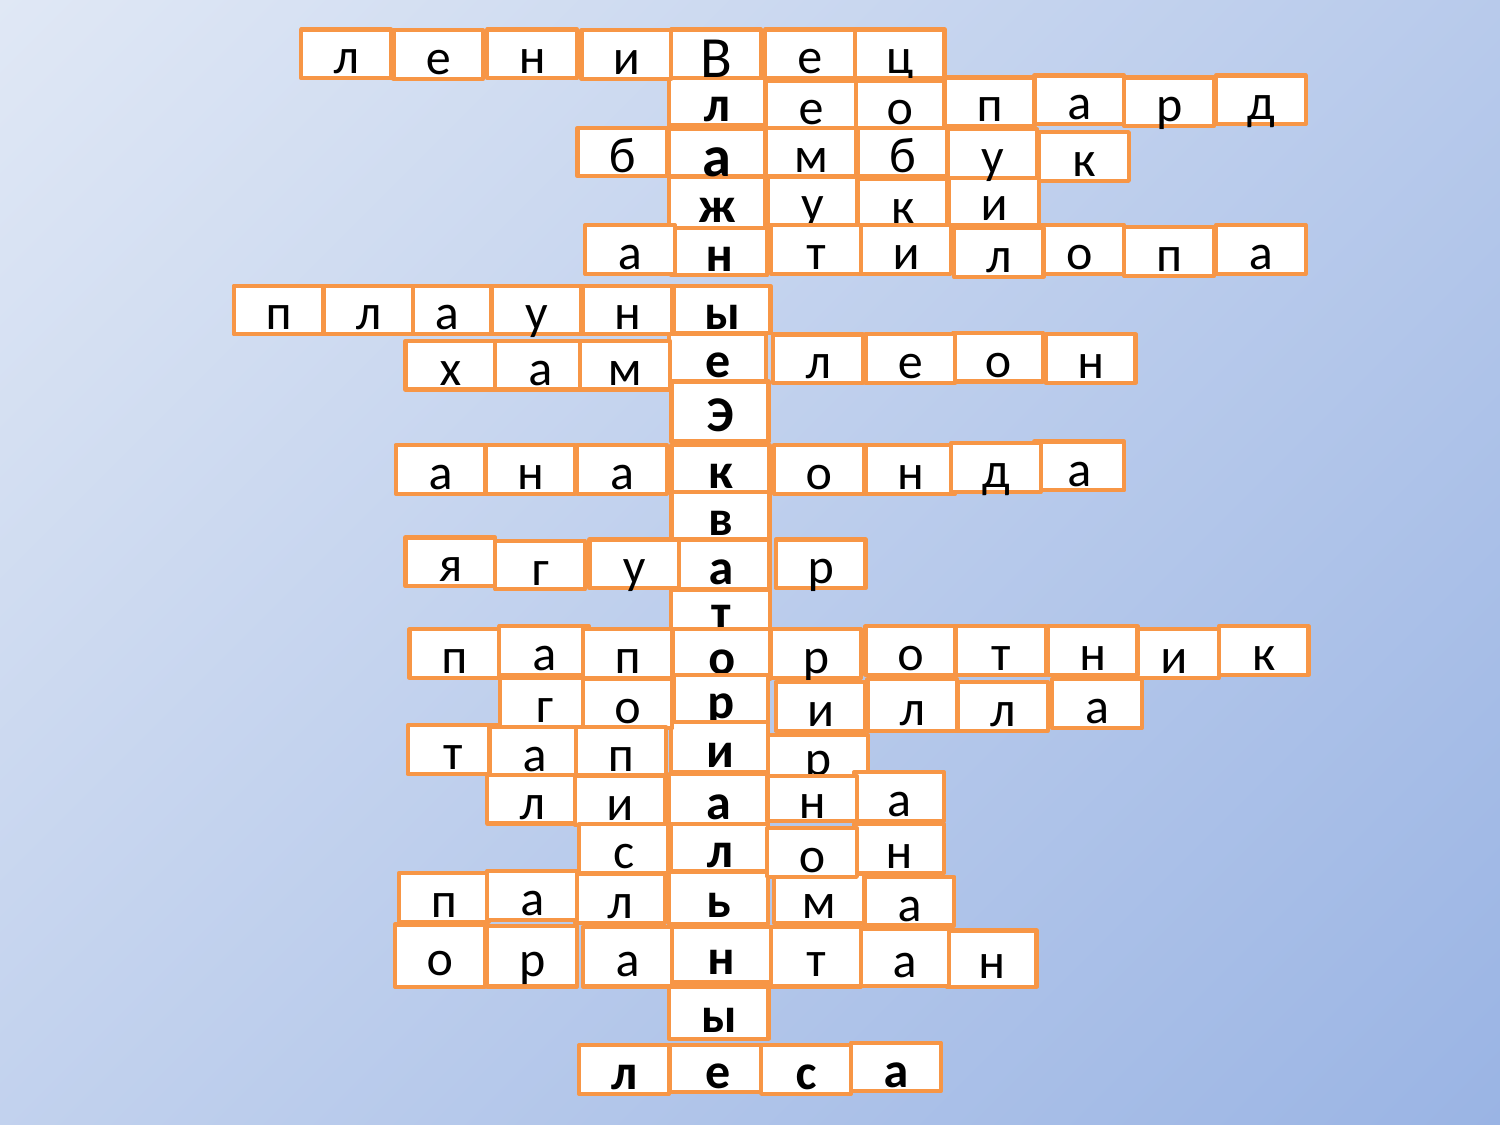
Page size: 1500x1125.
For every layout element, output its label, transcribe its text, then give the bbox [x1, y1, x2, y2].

text_box и [669, 720, 770, 772]
text_box л [865, 677, 959, 733]
text_box а [852, 770, 946, 822]
text_box у [945, 127, 1039, 180]
text_box б [575, 126, 669, 178]
text_box т [957, 624, 1048, 677]
text_box с [759, 1043, 853, 1096]
text_box д [1214, 73, 1308, 126]
text_box а [863, 875, 956, 928]
text_box ц [857, 27, 947, 78]
text_box л [771, 332, 865, 385]
text_box а [415, 284, 490, 336]
text_box п [581, 627, 674, 677]
text_box н [765, 774, 859, 823]
text_box л [299, 27, 393, 80]
text_box у [490, 284, 581, 336]
text_box п [232, 284, 326, 336]
text_box о [863, 624, 957, 677]
text_box н [852, 822, 946, 875]
text_box и [573, 774, 667, 827]
text_box ж [667, 178, 765, 226]
text_box л [952, 226, 1046, 279]
text_box н [1048, 624, 1140, 677]
text_box г [493, 539, 587, 591]
text_box ы [674, 284, 773, 335]
text_box т [769, 223, 863, 276]
text_box р [1122, 75, 1216, 128]
text_box о [765, 826, 859, 879]
text_box н [674, 925, 769, 984]
text_box а [681, 537, 772, 587]
text_box а [1032, 73, 1126, 126]
text_box р [485, 924, 579, 989]
text_box а [493, 339, 578, 392]
text_box а [485, 869, 579, 922]
text_box е [865, 332, 957, 385]
text_box а [583, 223, 677, 276]
text_box с [577, 822, 671, 875]
text_box л [577, 1043, 671, 1096]
text_box в [669, 490, 772, 537]
text_box к [856, 178, 950, 223]
text_box н [483, 443, 577, 496]
text_box а [1032, 439, 1126, 492]
text_box а [1050, 677, 1144, 730]
text_box р [774, 537, 868, 590]
text_box н [945, 928, 1039, 989]
text_box а [849, 1041, 943, 1093]
text_box т [406, 723, 500, 776]
text_box к [1217, 624, 1311, 677]
text_box у [587, 537, 681, 590]
text_box л [667, 80, 764, 127]
text_box о [951, 331, 1045, 384]
text_box е [391, 28, 485, 81]
text_box и [1140, 627, 1221, 680]
text_box п [574, 725, 668, 778]
text_box о [858, 78, 947, 126]
text_box л [573, 875, 667, 925]
text_box т [669, 587, 772, 627]
text_box е [671, 1043, 759, 1094]
text_box а [497, 624, 591, 676]
text_box и [774, 680, 868, 733]
text_box ы [667, 984, 771, 1041]
text_box о [772, 443, 863, 496]
text_box н [1044, 332, 1138, 385]
text_box и [579, 28, 673, 81]
text_box Э [669, 379, 771, 443]
text_box о [393, 922, 485, 989]
text_box м [764, 126, 858, 178]
text_box р [769, 627, 863, 680]
text_box б [858, 126, 950, 178]
text_box В [669, 27, 763, 80]
text_box р [766, 733, 870, 774]
text_box а [667, 772, 766, 822]
text_box и [950, 180, 1041, 226]
text_box л [485, 773, 579, 826]
text_box е [764, 78, 858, 126]
text_box о [674, 627, 769, 673]
text_box п [397, 871, 491, 924]
text_box я [403, 535, 497, 588]
text_box и [862, 223, 953, 276]
text_box х [403, 339, 493, 392]
text_box а [487, 725, 574, 773]
text_box м [578, 339, 672, 392]
text_box п [943, 75, 1037, 127]
text_box у [765, 178, 856, 227]
text_box к [1037, 130, 1131, 183]
text_box т [769, 925, 863, 989]
text_box а [1214, 223, 1308, 276]
text_box л [326, 284, 415, 336]
text_box п [407, 627, 501, 680]
text_box г [498, 676, 591, 725]
text_box н [485, 27, 579, 80]
text_box а [394, 443, 483, 496]
text_box д [949, 441, 1043, 494]
text_box е [667, 332, 768, 379]
text_box о [581, 677, 674, 730]
text_box а [581, 925, 674, 989]
text_box ь [667, 869, 770, 925]
text_box м [772, 875, 866, 925]
text_box л [956, 680, 1050, 733]
text_box к [669, 443, 772, 490]
text_box н [581, 284, 674, 336]
text_box п [1122, 225, 1216, 278]
text_box е [763, 27, 857, 80]
text_box а [863, 927, 951, 988]
text_box л [671, 822, 770, 869]
text_box о [1032, 223, 1126, 276]
text_box н [669, 226, 769, 277]
text_box р [674, 673, 770, 720]
text_box н [863, 443, 957, 496]
text_box а [669, 127, 764, 178]
text_box а [577, 443, 669, 496]
